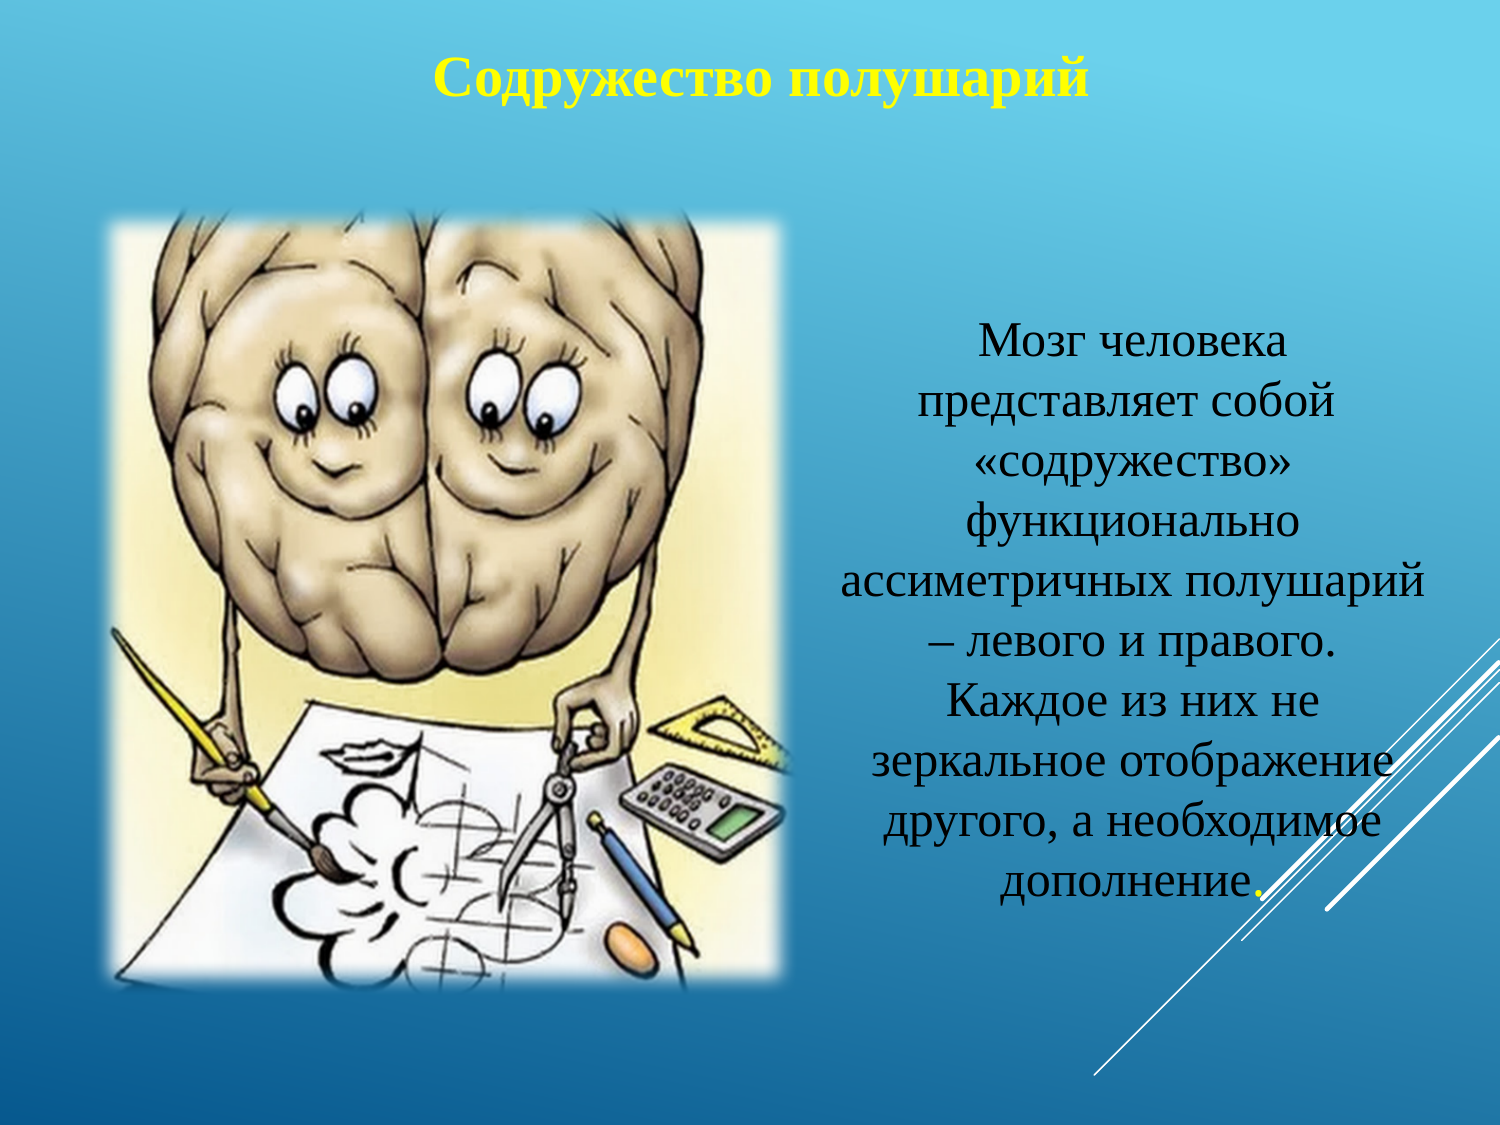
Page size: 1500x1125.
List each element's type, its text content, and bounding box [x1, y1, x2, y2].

list [22, 225, 703, 1094]
text_box [798, 216, 1441, 909]
picture [92, 204, 798, 997]
text_box Мозг человека представляет собой «содружество» функционально ассиметричных полушарий – левого и правого. Каждое из них не зеркальное отображение другого, а необходимое дополнение. [824, 238, 1442, 959]
text_box Содружество полушарий [112, 30, 1411, 116]
